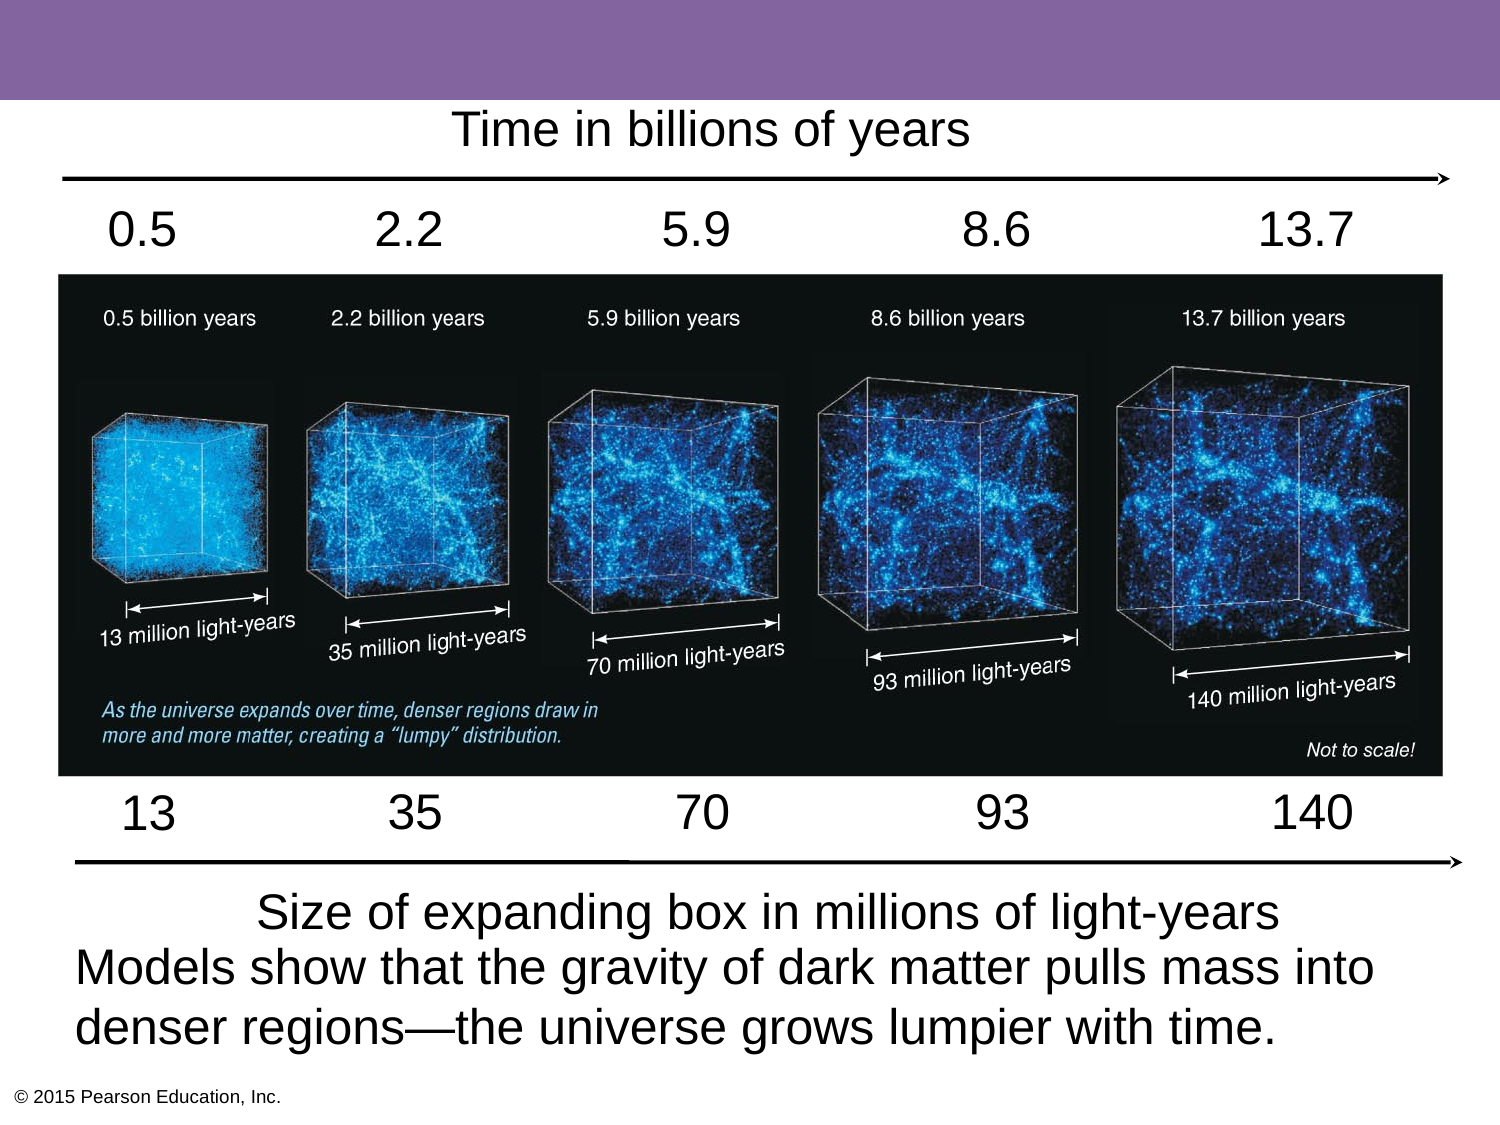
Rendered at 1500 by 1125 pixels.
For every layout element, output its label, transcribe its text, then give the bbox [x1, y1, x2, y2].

text_box 8.6 [947, 188, 1047, 262]
list Models show that the gravity of dark matter pulls mass into denser regions—the universe grows lumpier with time. [59, 785, 1410, 1083]
text_box 5.9 [646, 188, 746, 262]
text_box 13 [106, 785, 192, 848]
text_box Size of expanding box in millions of light-years [241, 872, 1296, 948]
text_box 70 [660, 785, 745, 848]
text_box [1437, 172, 1450, 186]
picture [48, 264, 1452, 777]
text_box 0.5 [92, 189, 192, 262]
footer © 2015 Pearson Education, Inc. [14, 1084, 900, 1115]
text_box 13.7 [1242, 188, 1370, 262]
text_box Time in billions of years [436, 88, 986, 164]
text_box 140 [1256, 785, 1369, 848]
text_box 2.2 [359, 188, 459, 262]
text_box [1450, 856, 1463, 869]
text_box 35 [372, 785, 458, 848]
text_box 93 [960, 785, 1046, 848]
